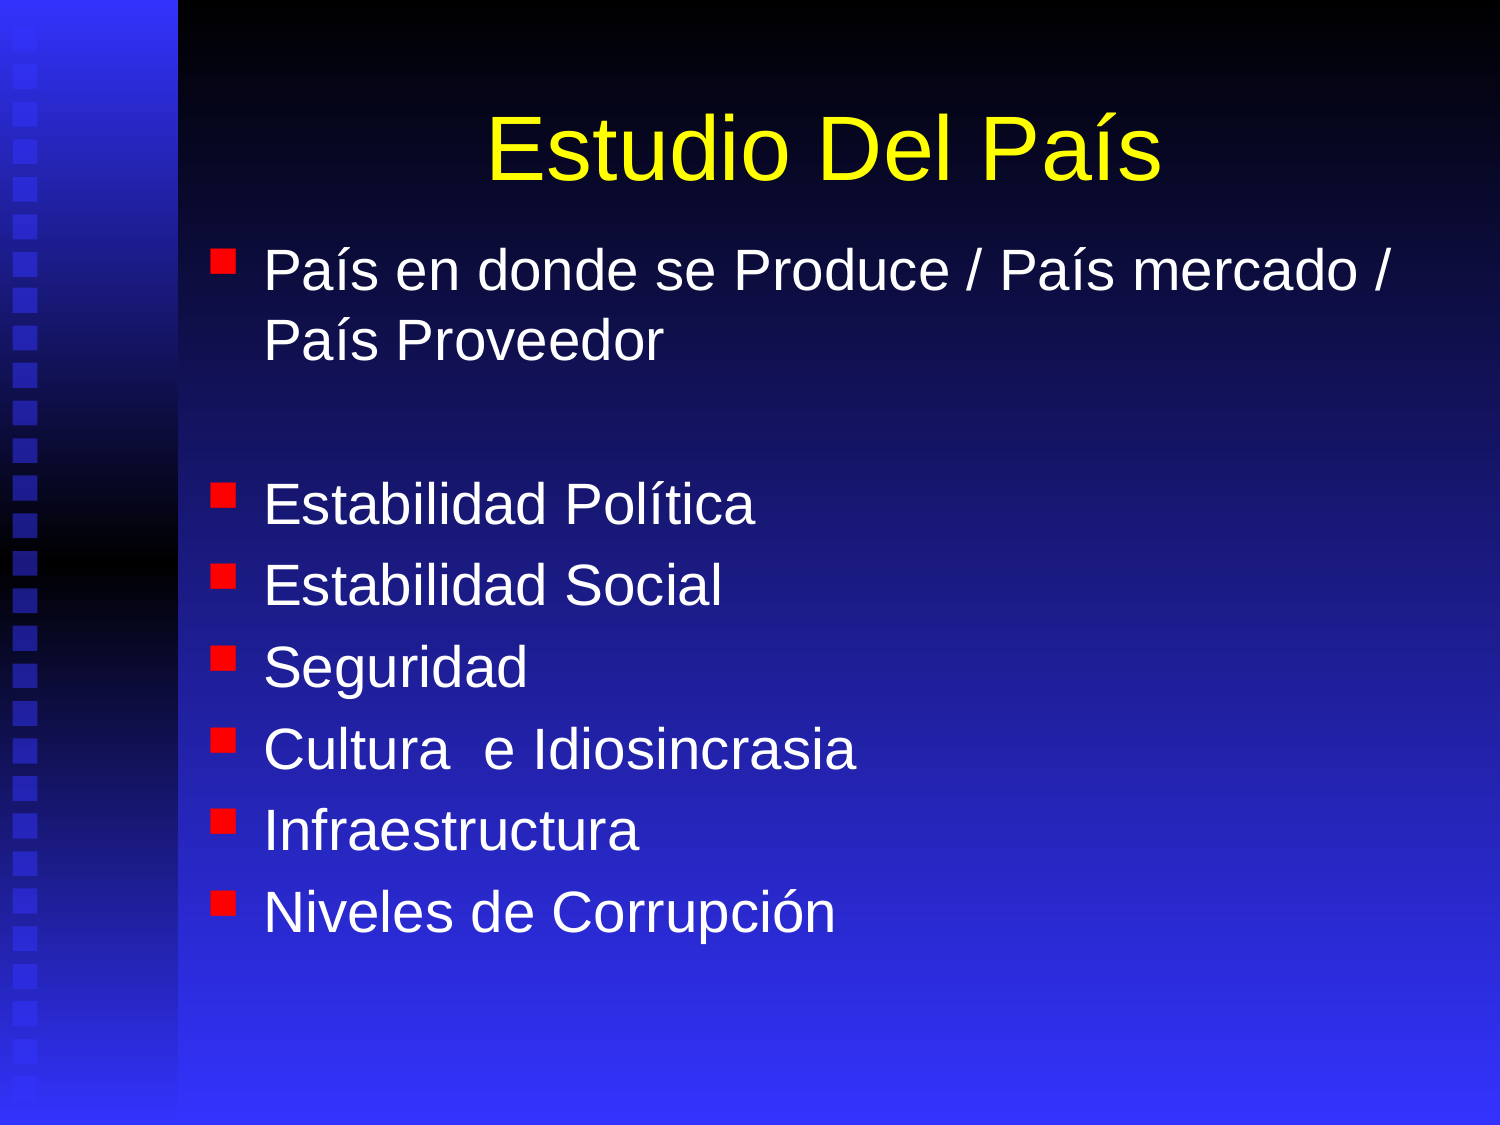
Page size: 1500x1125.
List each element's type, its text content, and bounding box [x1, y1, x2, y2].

title Estudio Del País [187, 49, 1463, 238]
list País en donde se Produce / País mercado / País Proveedor Estabilidad Política Estabilidad Social Seguridad Cultura e Idiosincrasia Infraestructura Niveles de Corrupción [191, 224, 1468, 995]
